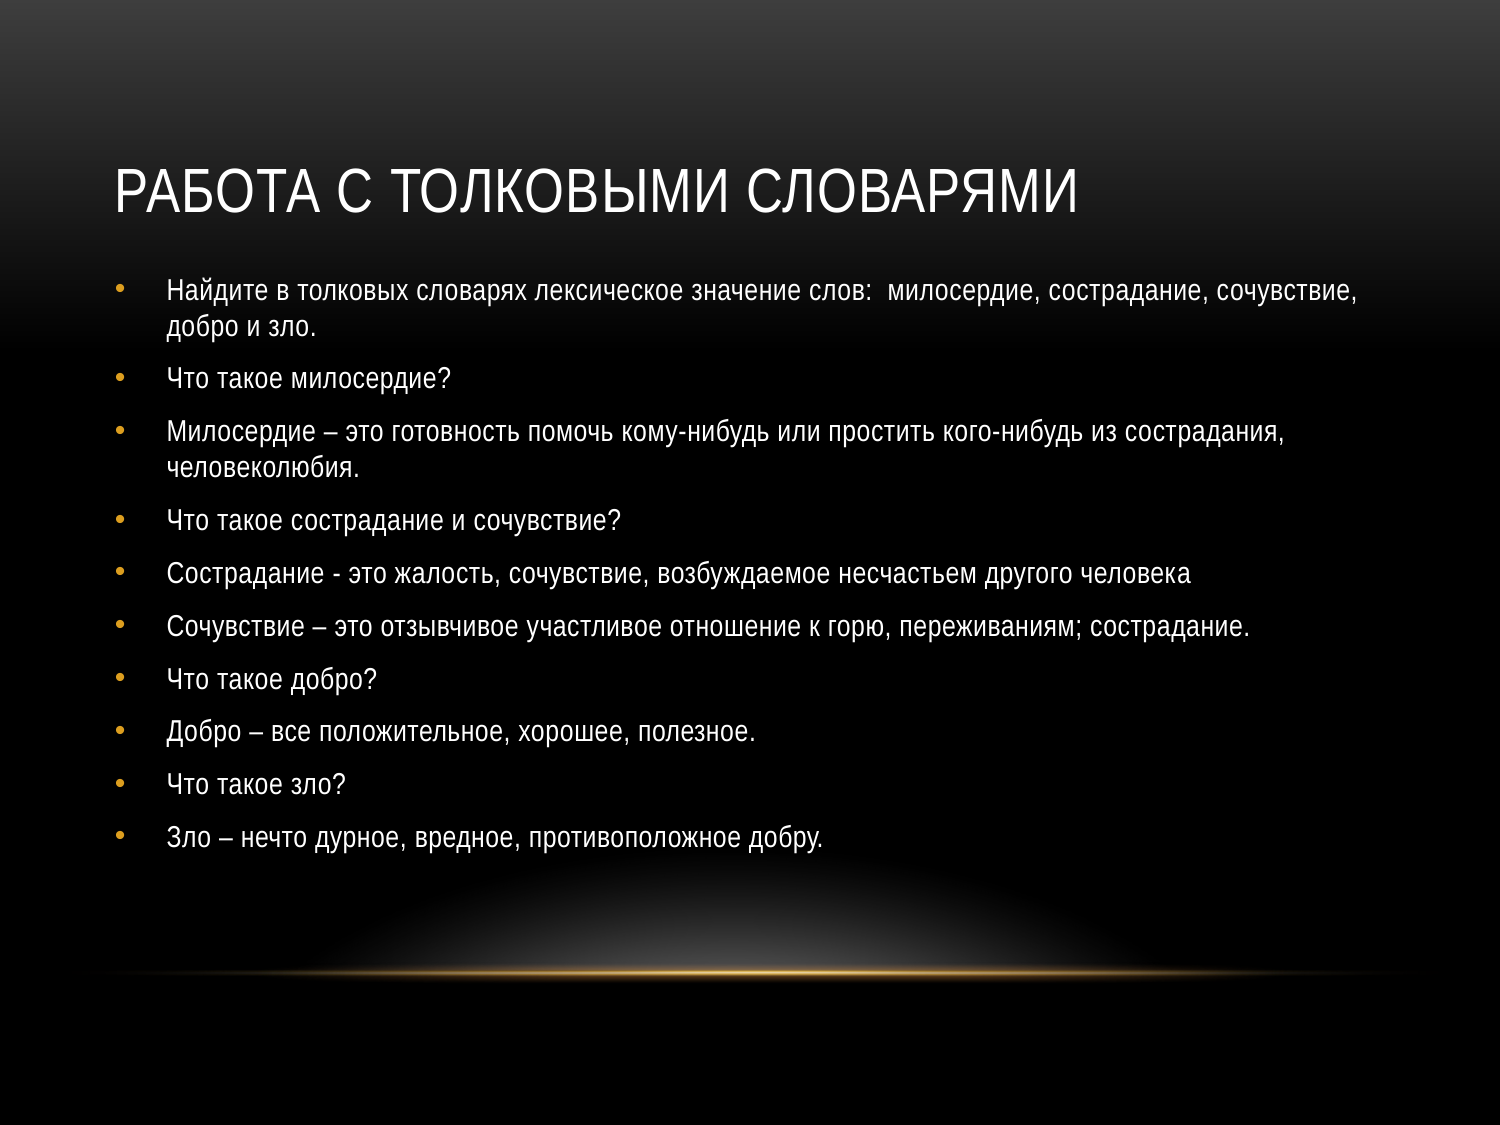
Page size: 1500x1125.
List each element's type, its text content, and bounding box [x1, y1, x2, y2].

list Найдите в толковых словарях лексическое значение слов: милосердие, сострадание, сочувствие, добро и зло. Что такое милосердие? Милосердие – это готовность помочь кому-нибудь или простить кого-нибудь из сострадания, человеколюбия. Что такое сострадание и сочувствие? Сострадание - это жалость, сочувствие, возбуждаемое несчастьем другого человека Сочувствие – это отзывчивое участливое отношение к горю, переживаниям; сострадание. Что такое добро? Добро – все положительное, хорошее, полезное. Что такое зло? Зло – нечто дурное, вредное, противоположное добру. [99, 262, 1400, 938]
picture [0, 0, 1500, 1125]
title Работа с толковыми словарями [99, 45, 1400, 233]
